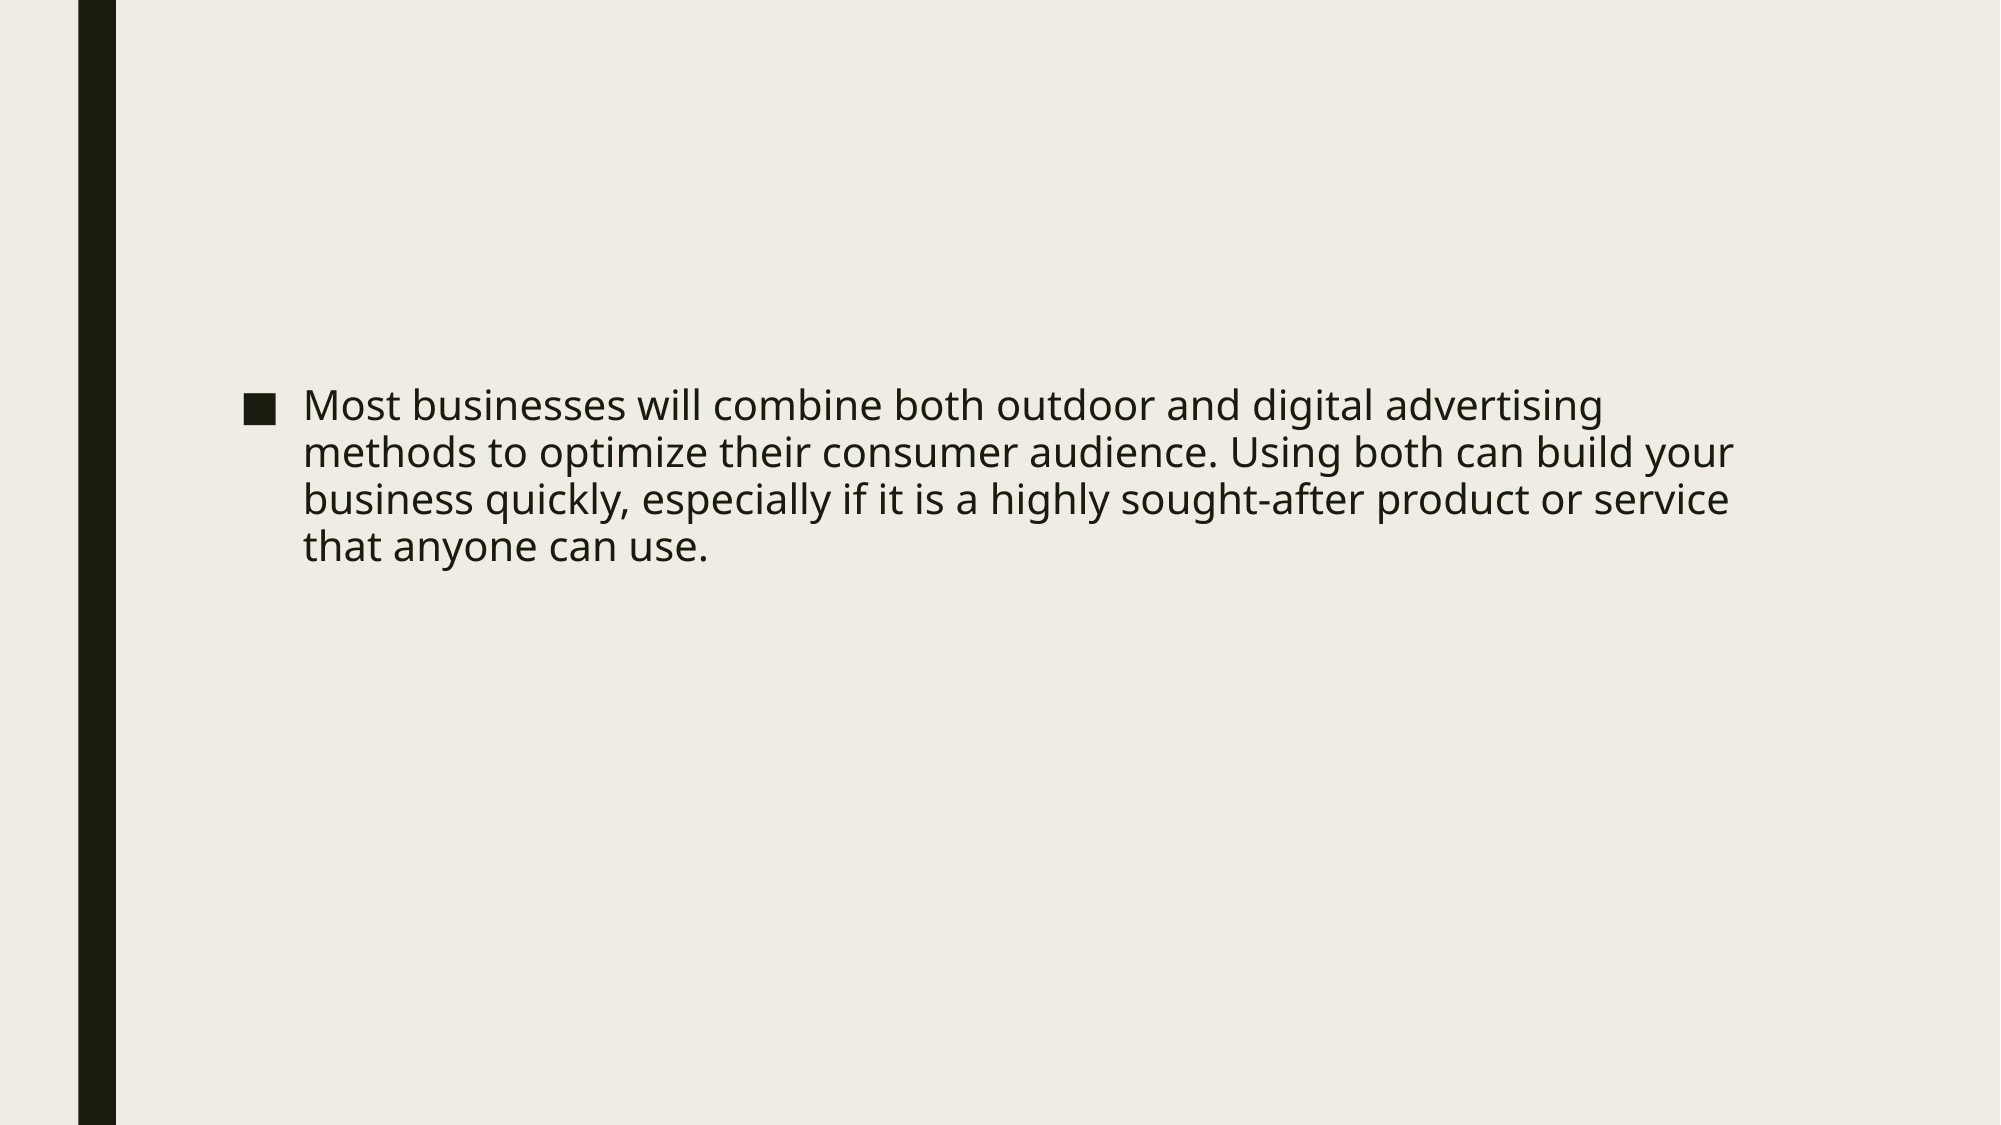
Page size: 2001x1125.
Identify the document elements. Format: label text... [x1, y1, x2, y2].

list Most businesses will combine both outdoor and digital advertising methods to optimize their consumer audience. Using both can build your business quickly, especially if it is a highly sought-after product or service that anyone can use. [225, 375, 1800, 963]
